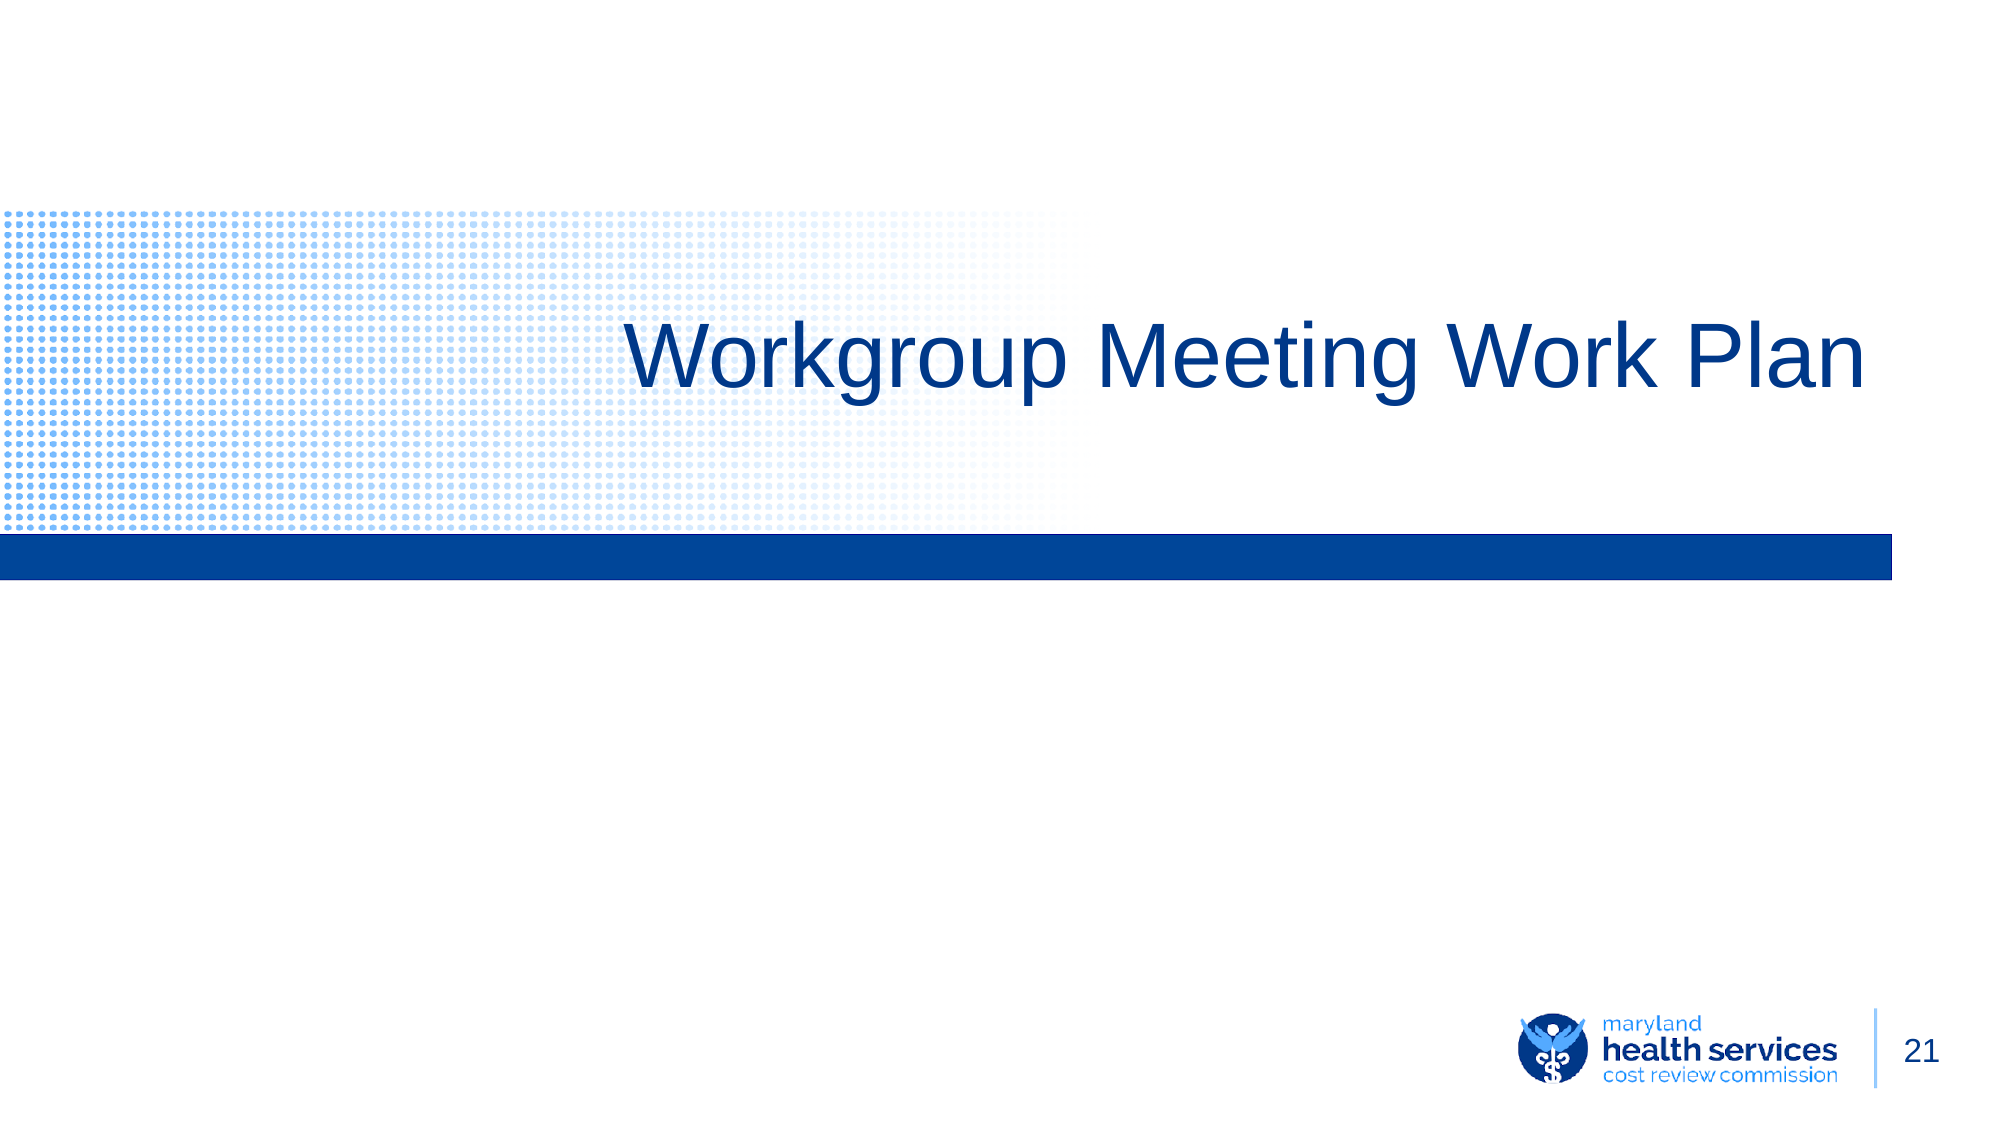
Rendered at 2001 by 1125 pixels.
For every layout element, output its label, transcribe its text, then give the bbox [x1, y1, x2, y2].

title Workgroup Meeting Work Plan [159, 301, 1885, 445]
picture [0, 0, 2001, 1125]
slide_number 21 [1888, 1019, 1984, 1080]
